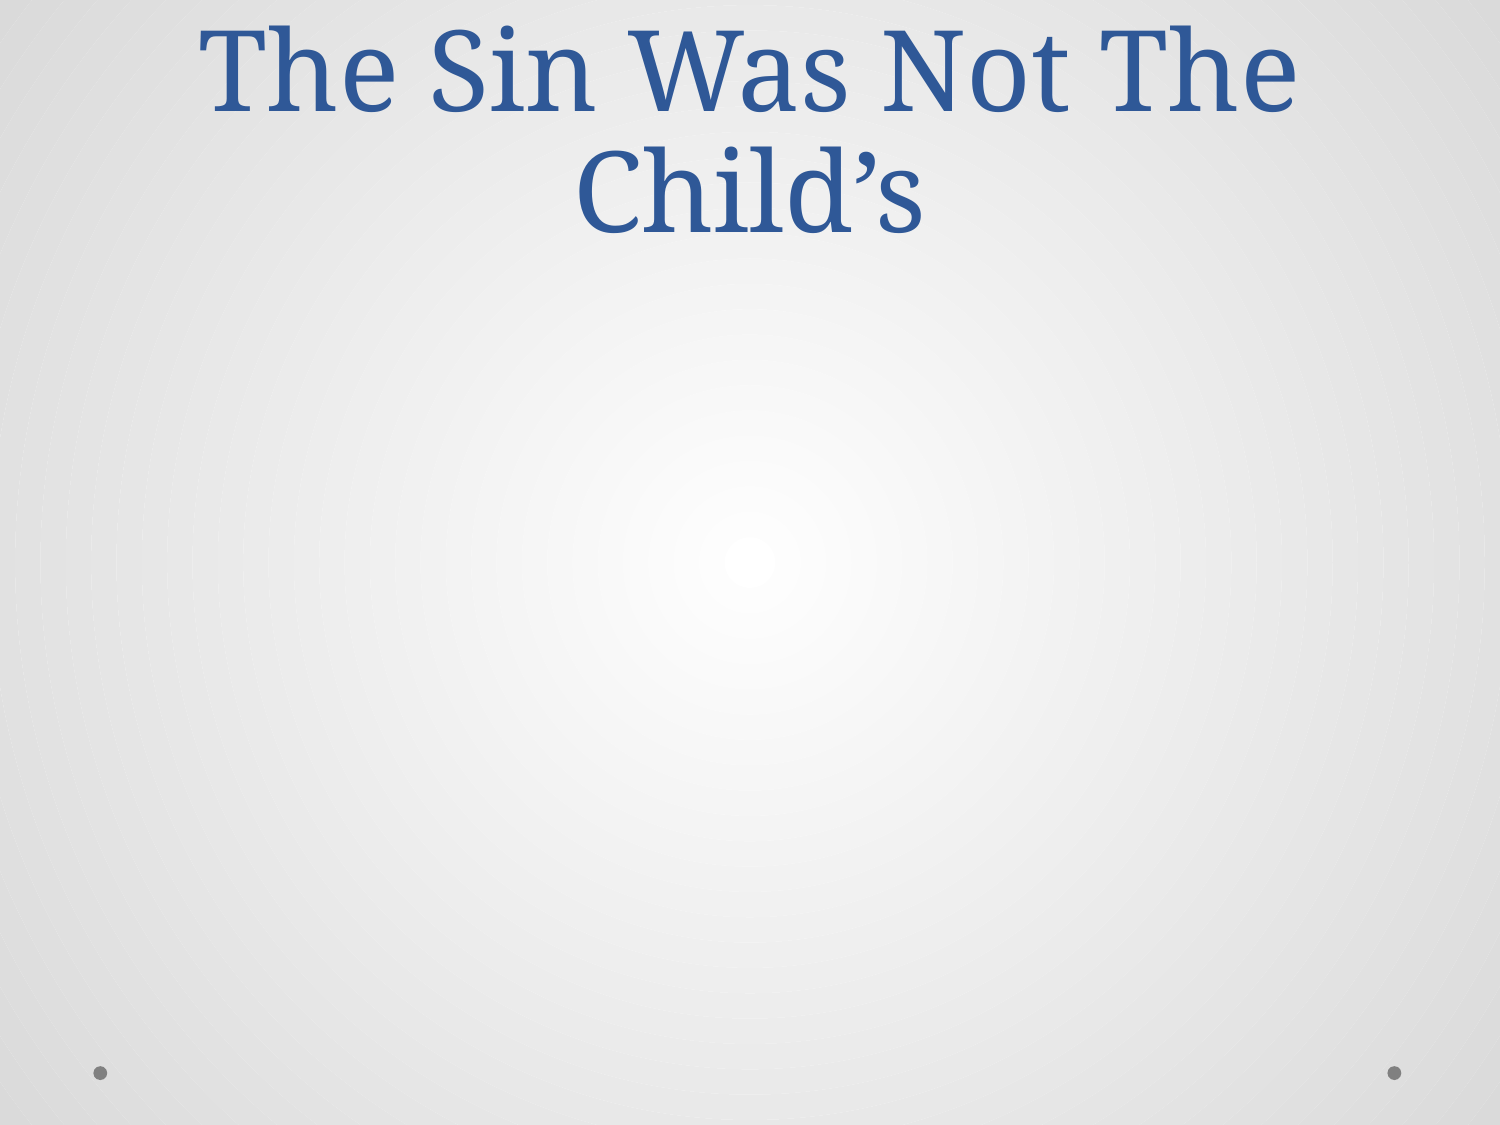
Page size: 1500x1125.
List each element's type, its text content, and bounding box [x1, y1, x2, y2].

title The Sin Was Not The Child’s [75, 0, 1425, 263]
